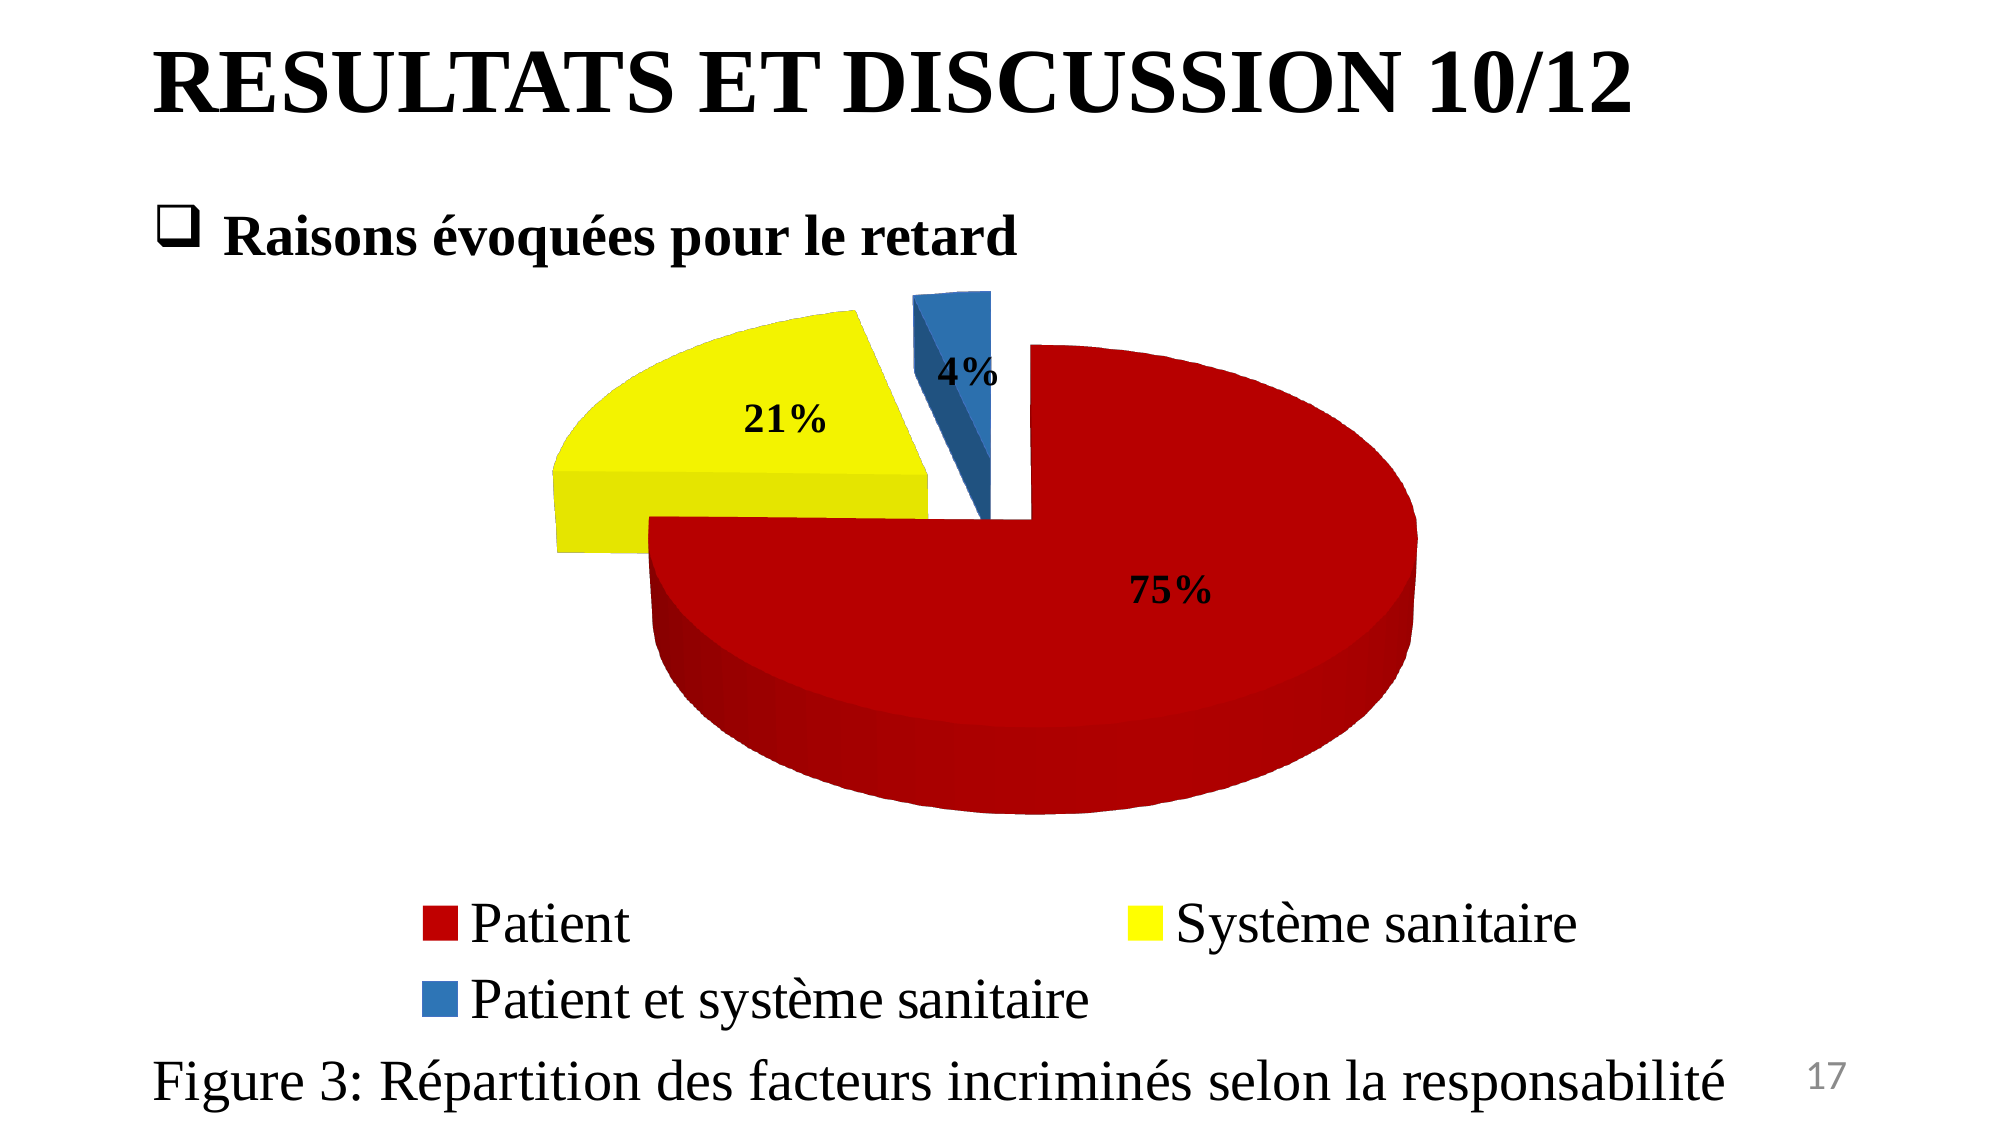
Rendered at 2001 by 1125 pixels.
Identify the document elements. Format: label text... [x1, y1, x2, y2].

chart [137, 275, 1863, 1043]
title RESULTATS ET DISCUSSION 10/12 [137, 0, 1863, 165]
slide_number 17 [1412, 1043, 1863, 1103]
list Raisons évoquées pour le retard [137, 141, 1137, 275]
list Figure 3: Répartition des facteurs incriminés selon la responsabilité [137, 1043, 1863, 1125]
